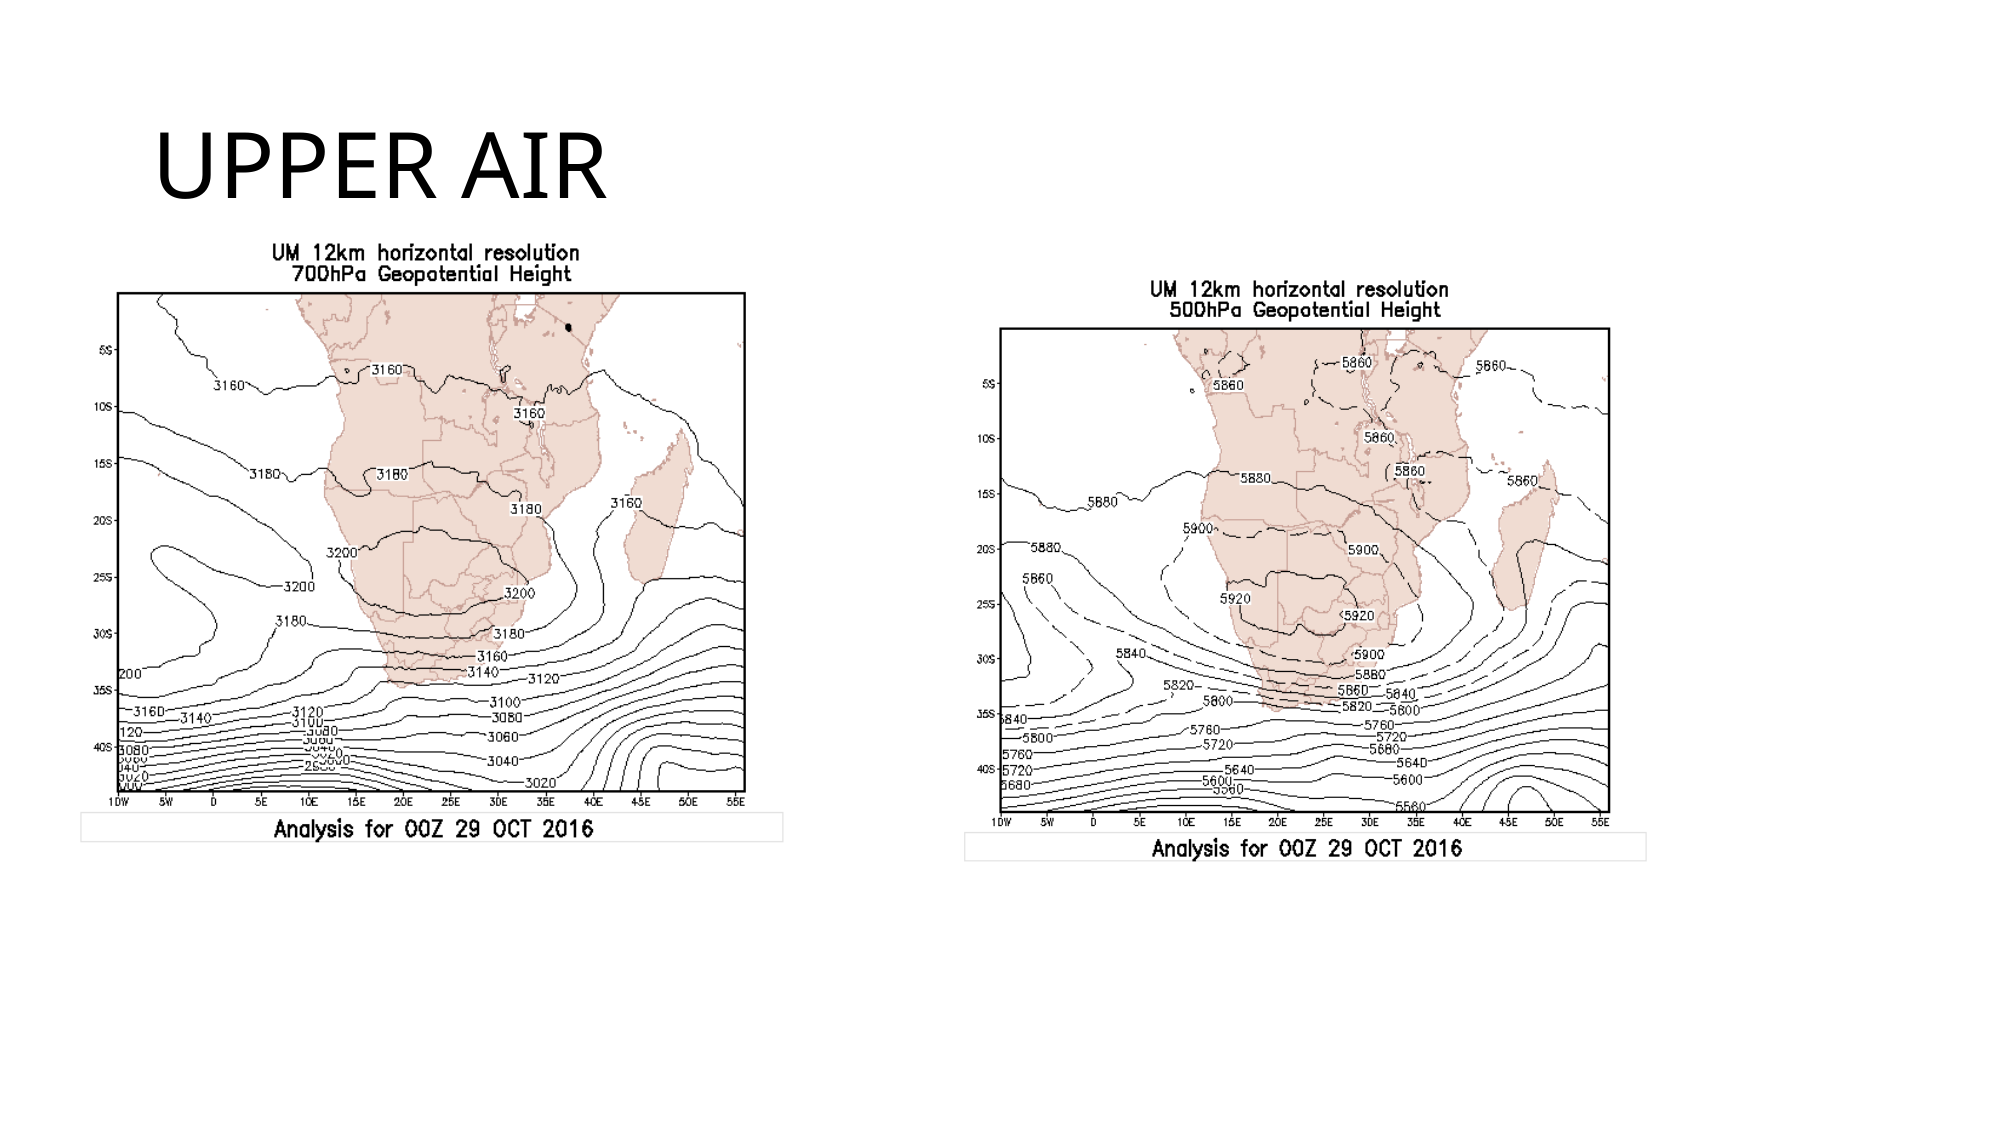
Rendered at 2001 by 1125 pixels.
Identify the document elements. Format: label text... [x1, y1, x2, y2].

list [38, 240, 826, 846]
title UPPER AIR [137, 59, 1863, 278]
picture [923, 277, 1688, 865]
